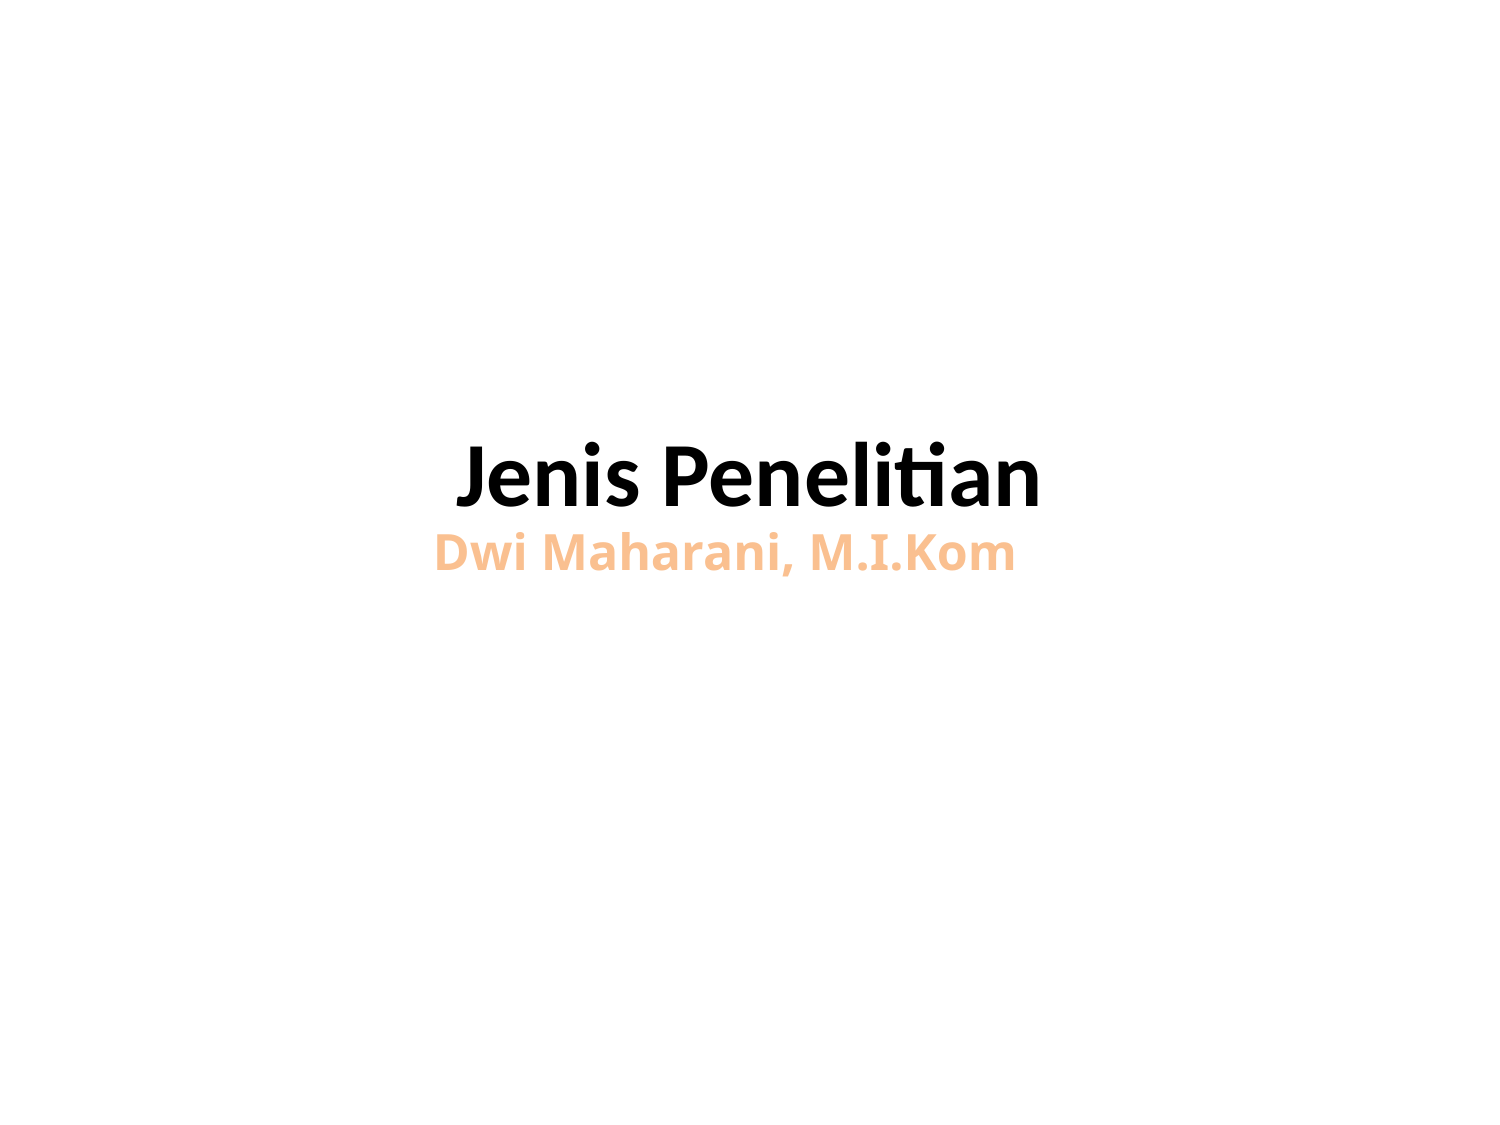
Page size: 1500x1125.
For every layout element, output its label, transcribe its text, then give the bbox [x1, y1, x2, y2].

title Jenis Penelitian [112, 349, 1388, 591]
subtitle Dwi Maharani, M.I.Kom [200, 512, 1250, 800]
